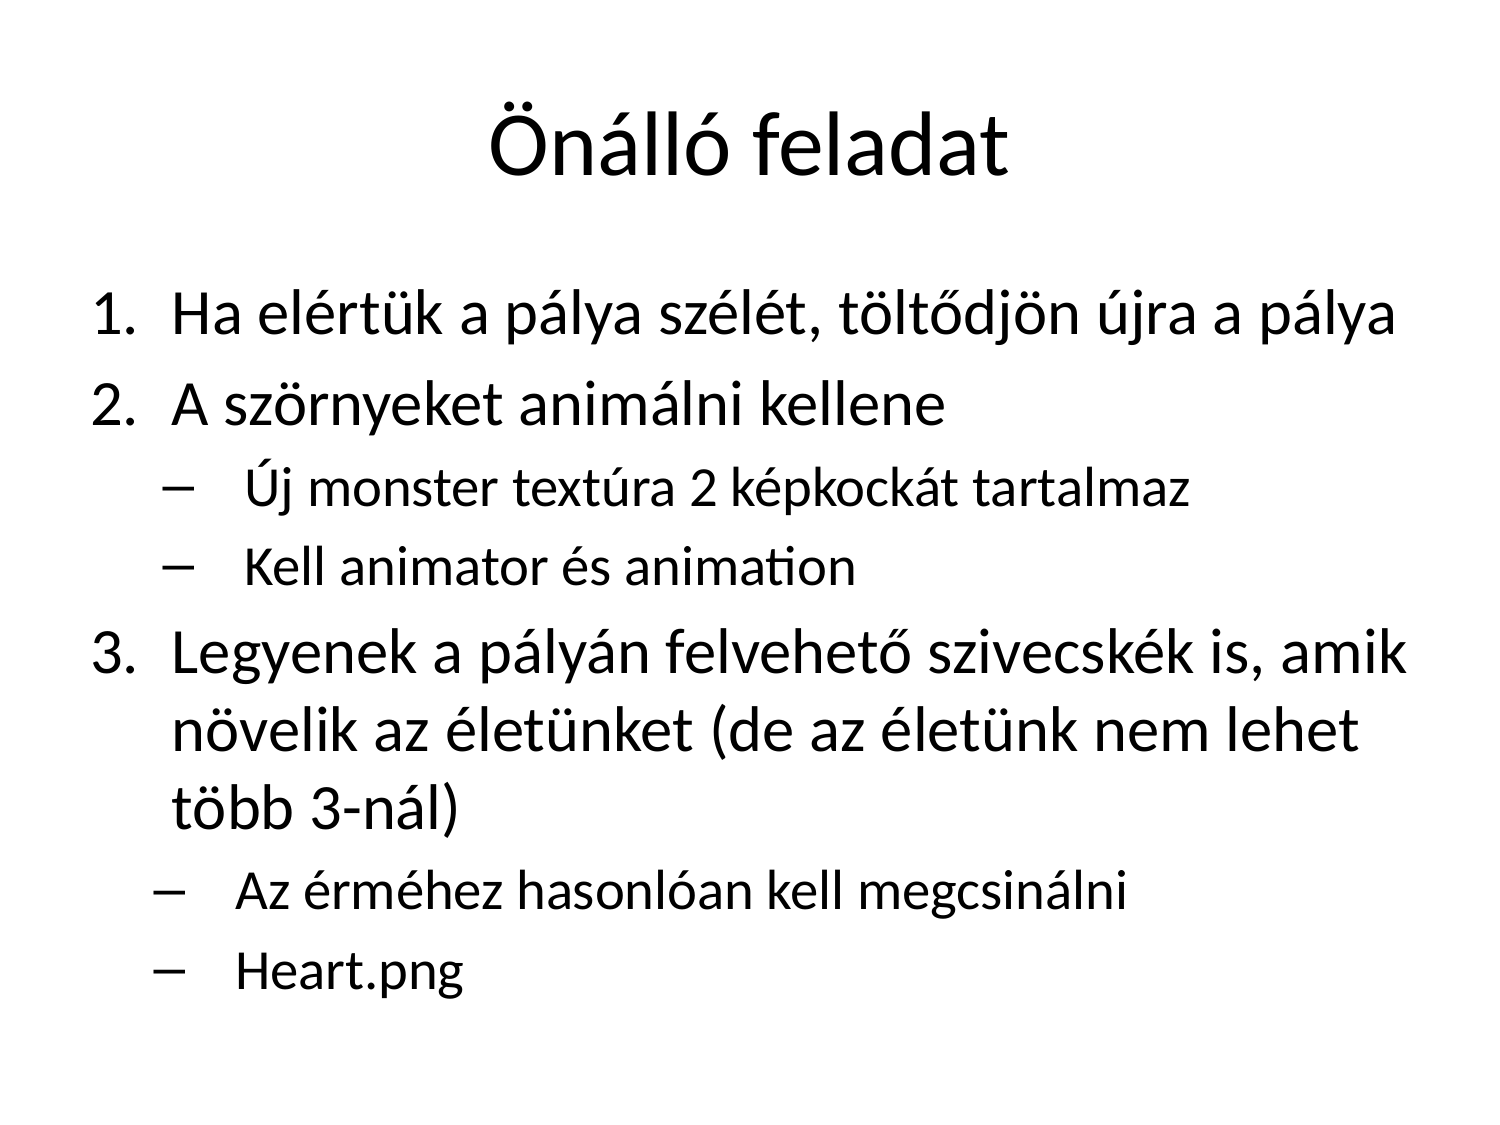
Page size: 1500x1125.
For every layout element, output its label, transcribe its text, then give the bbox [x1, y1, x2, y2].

list Ha elértük a pálya szélét, töltődjön újra a pálya A szörnyeket animálni kellene Új monster textúra 2 képkockát tartalmaz Kell animator és animation Legyenek a pályán felvehető szivecskék is, amik növelik az életünket (de az életünk nem lehet több 3-nál) Az érméhez hasonlóan kell megcsinálni Heart.png [75, 262, 1425, 1063]
title Önálló feladat [75, 45, 1425, 233]
